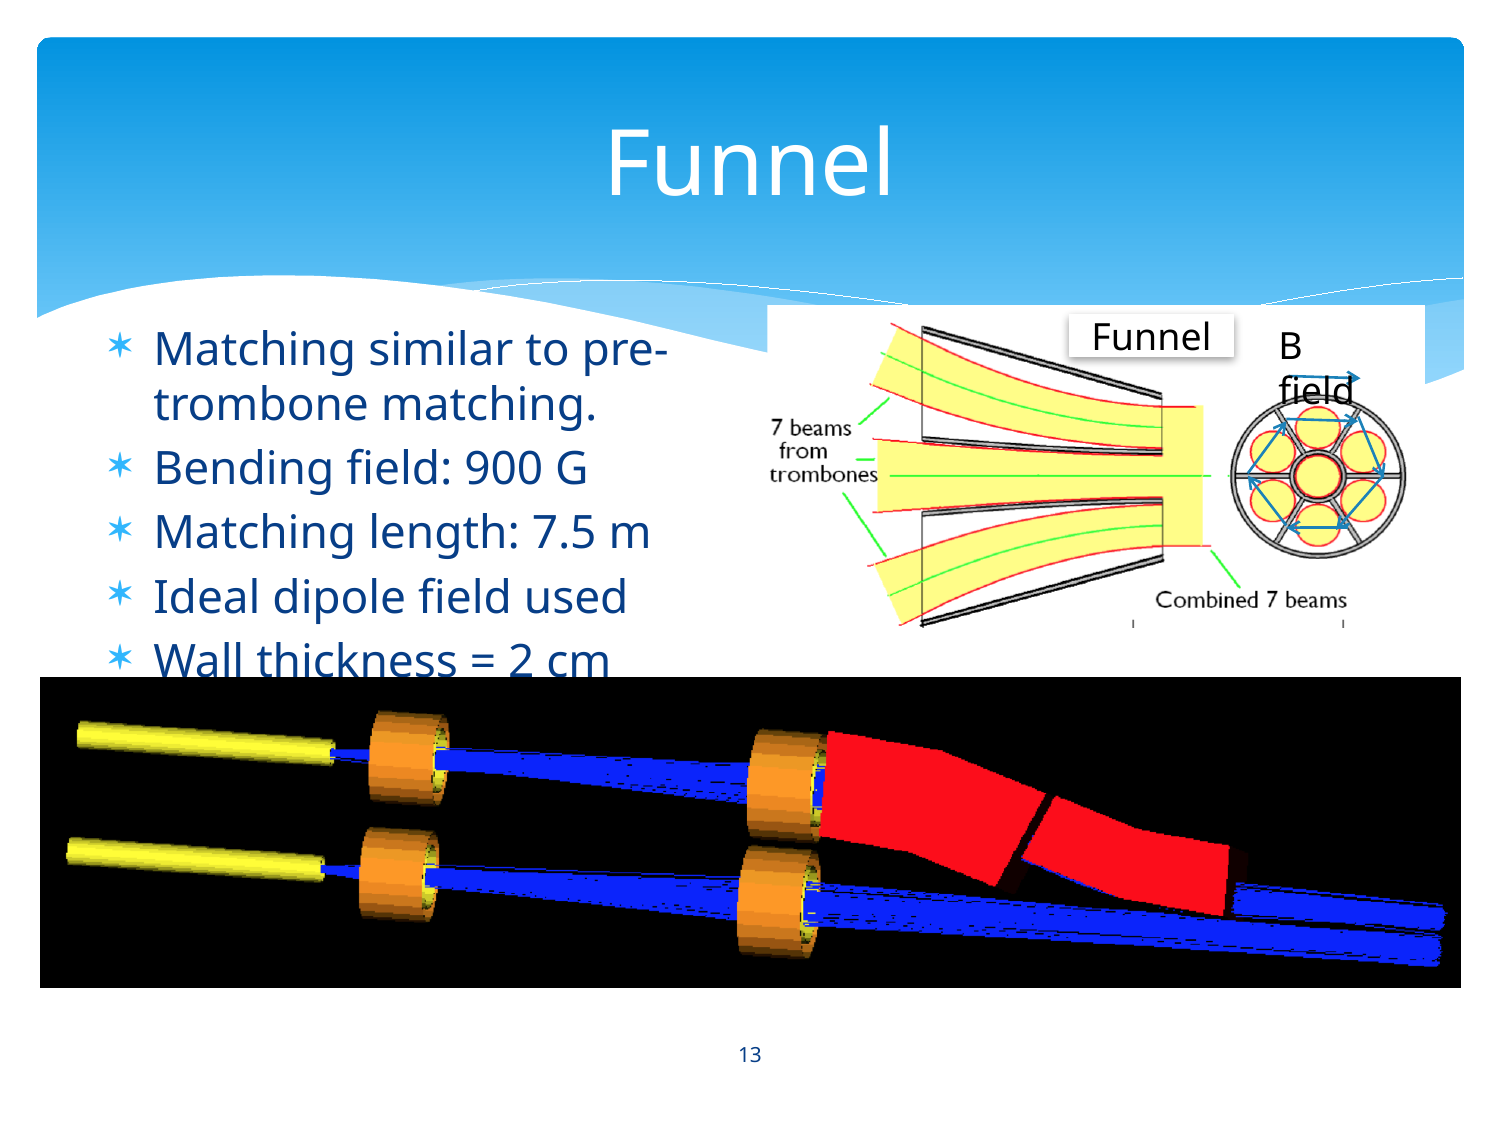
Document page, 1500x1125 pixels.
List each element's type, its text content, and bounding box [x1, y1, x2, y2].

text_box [1358, 416, 1384, 474]
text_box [1247, 420, 1287, 474]
picture [39, 677, 1461, 988]
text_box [1335, 475, 1384, 531]
title Funnel [75, 55, 1425, 261]
picture [767, 304, 1426, 628]
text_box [1247, 482, 1287, 526]
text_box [1285, 418, 1354, 422]
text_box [1288, 375, 1361, 379]
list Matching similar to pre-trombone matching. Bending field: 900 G Matching length: 7.5 m Ideal dipole field used Wall thickness = 2 cm [93, 311, 768, 675]
slide_number 13 [654, 1025, 846, 1086]
